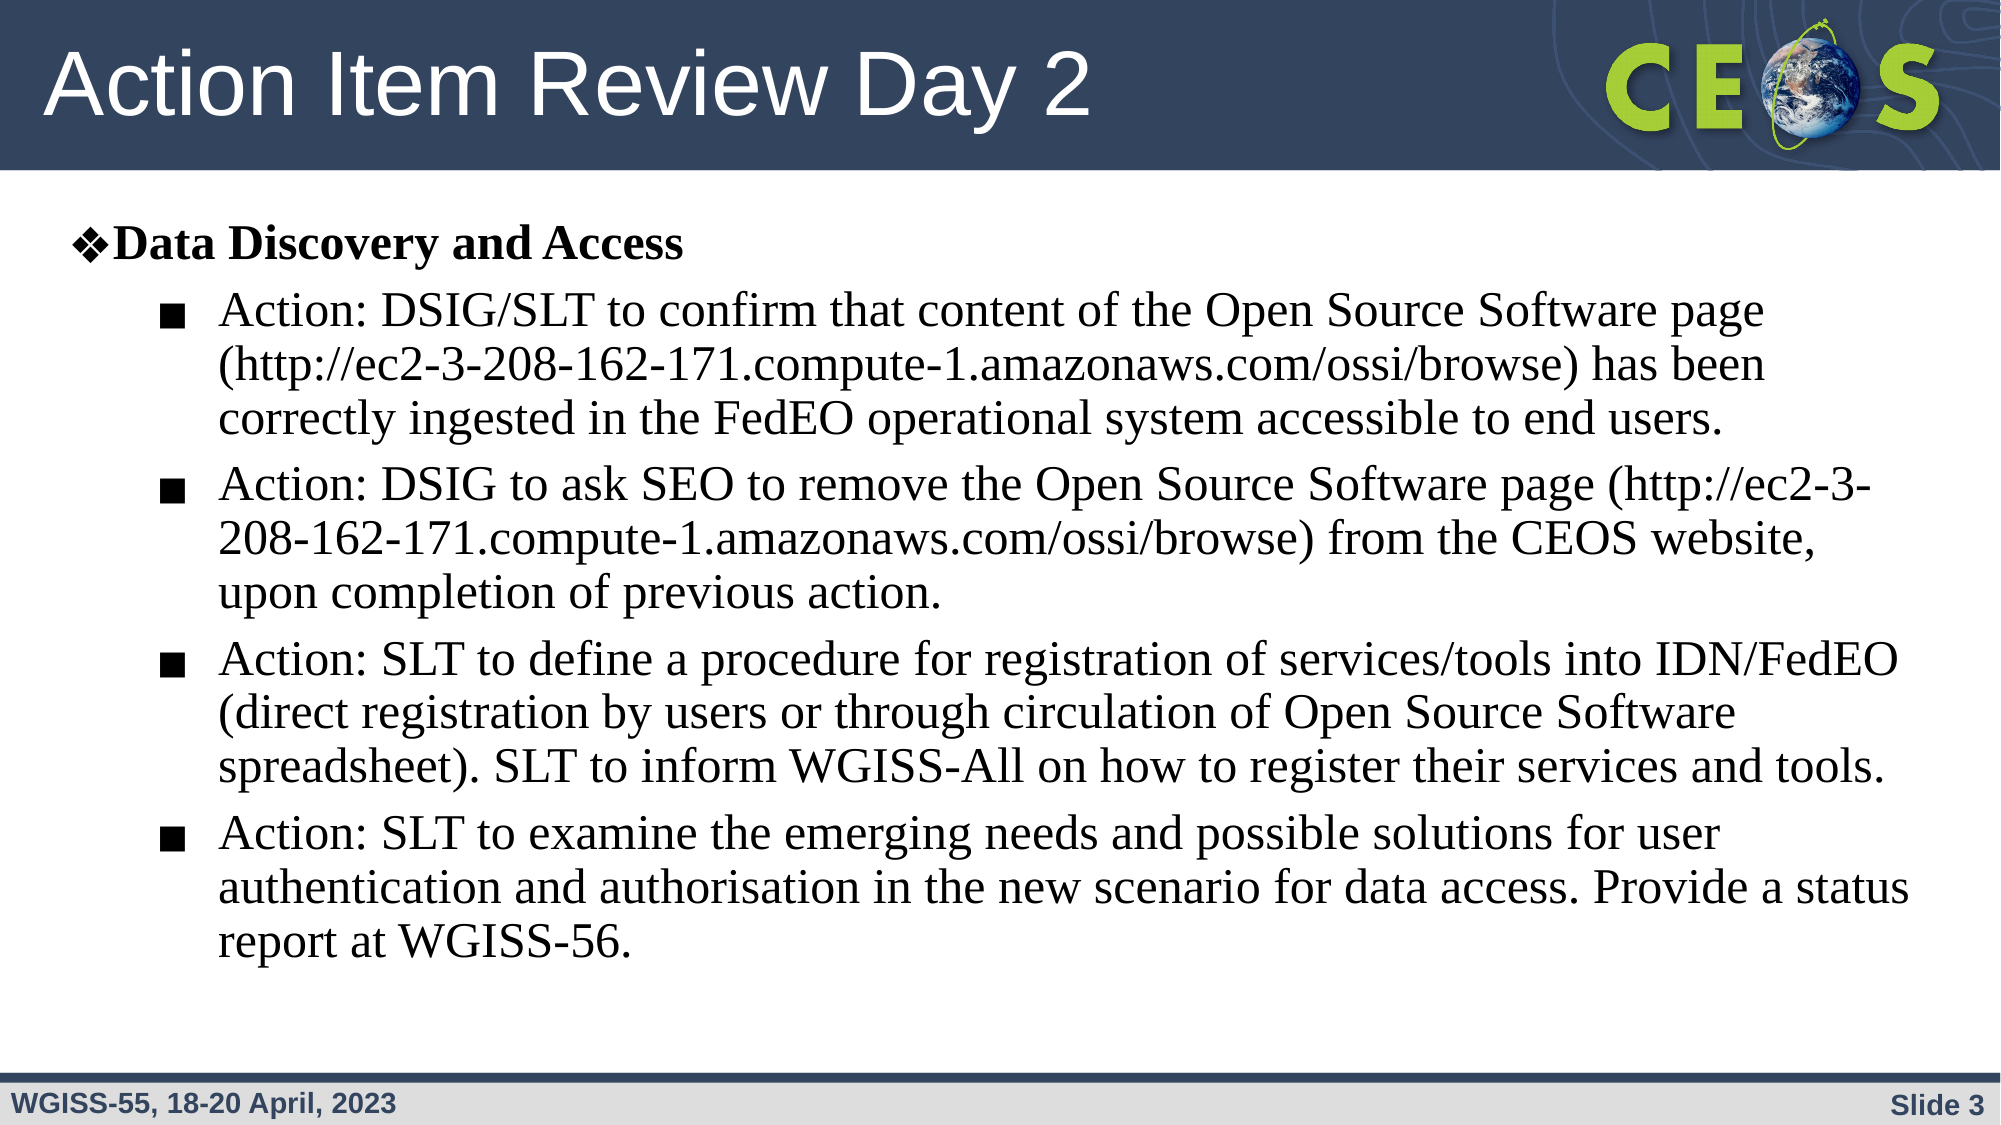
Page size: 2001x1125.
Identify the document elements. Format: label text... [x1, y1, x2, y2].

list Data Discovery and Access Action: DSIG/SLT to confirm that content of the Open Source Software page (http://ec2-3-208-162-171.compute-1.amazonaws.com/ossi/browse) has been correctly ingested in the FedEO operational system accessible to end users. Action: DSIG to ask SEO to remove the Open Source Software page (http://ec2-3-208-162-171.compute-1.amazonaws.com/ossi/browse) from the CEOS website, upon completion of previous action. Action: SLT to define a procedure for registration of services/tools into IDN/FedEO (direct registration by users or through circulation of Open Source Software spreadsheet). SLT to inform WGISS-All on how to register their services and tools. Action: SLT to examine the emerging needs and possible solutions for user authentication and authorisation in the new scenario for data access. Provide a status report at WGISS-56. [53, 208, 1939, 1021]
title Action Item Review Day 2 [28, 28, 1569, 157]
picture [1606, 18, 1939, 150]
